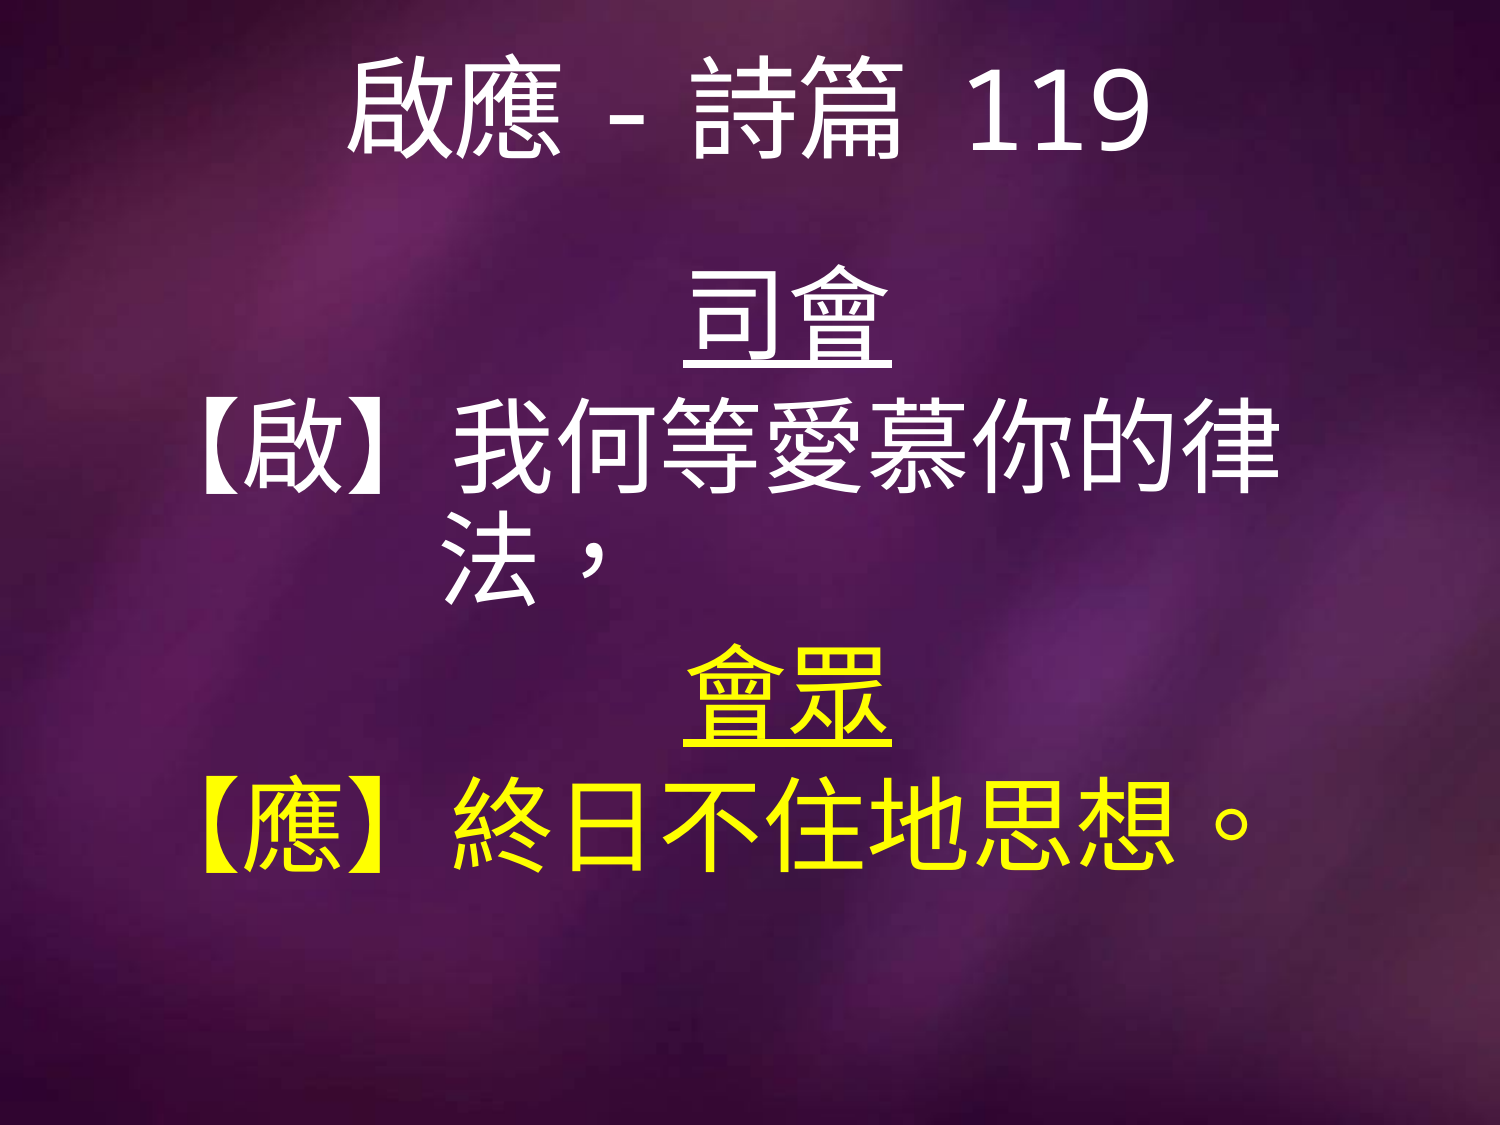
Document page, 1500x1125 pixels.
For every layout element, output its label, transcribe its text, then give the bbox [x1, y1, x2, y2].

picture [0, 0, 1500, 1125]
list 司會 【啟】我何等愛慕你的律 法， 會眾 【應】終日不住地思想。 [137, 262, 1438, 907]
title 啟應-詩篇 119 [62, 37, 1438, 174]
